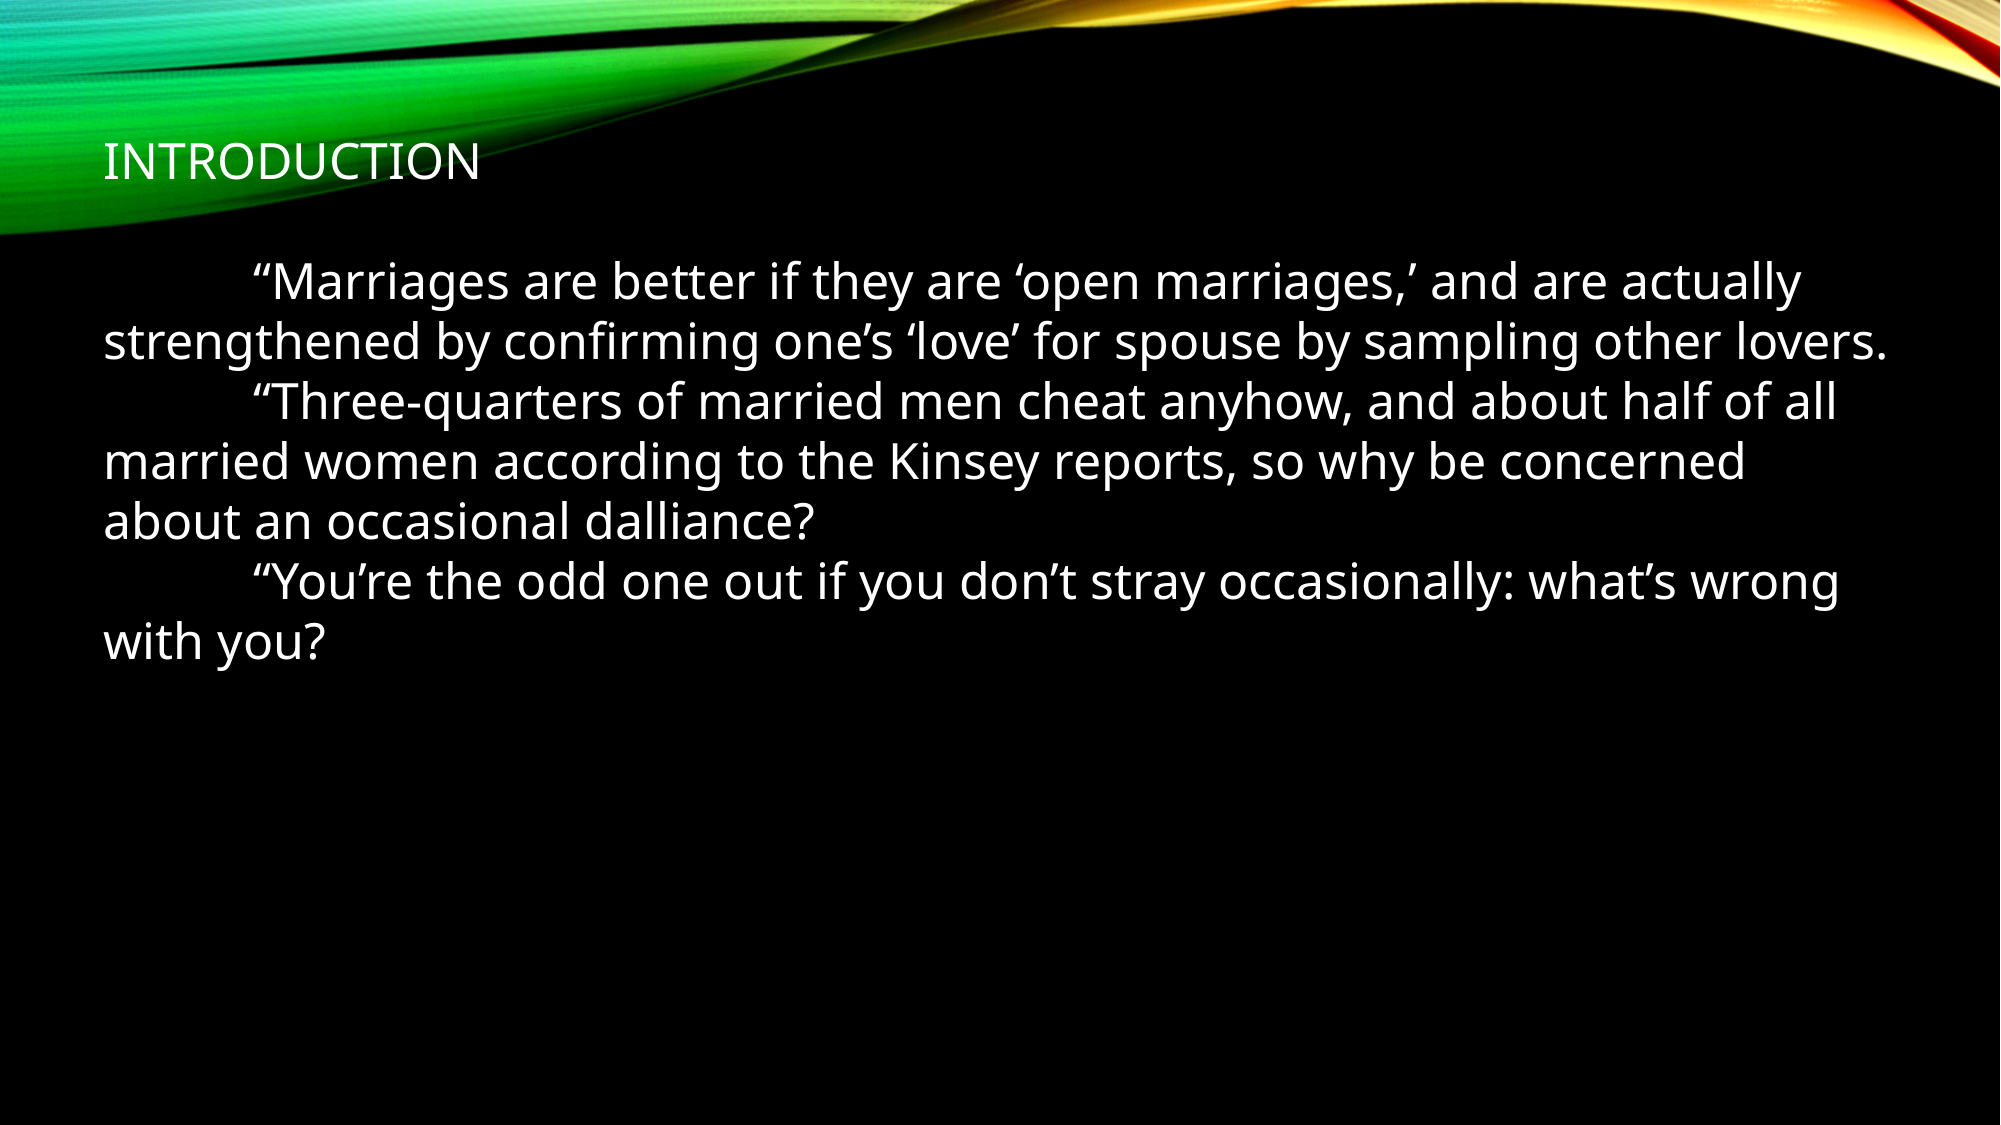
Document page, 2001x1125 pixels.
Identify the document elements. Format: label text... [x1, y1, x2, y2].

text_box INTRODUCTION “Marriages are better if they are ‘open marriages,’ and are actually strengthened by confirming one’s ‘love’ for spouse by sampling other lovers. “Three-quarters of married men cheat anyhow, and about half of all married women according to the Kinsey reports, so why be concerned about an occasional dalliance? “You’re the odd one out if you don’t stray occasionally: what’s wrong with you? [88, 122, 1912, 678]
picture [0, 0, 2000, 237]
